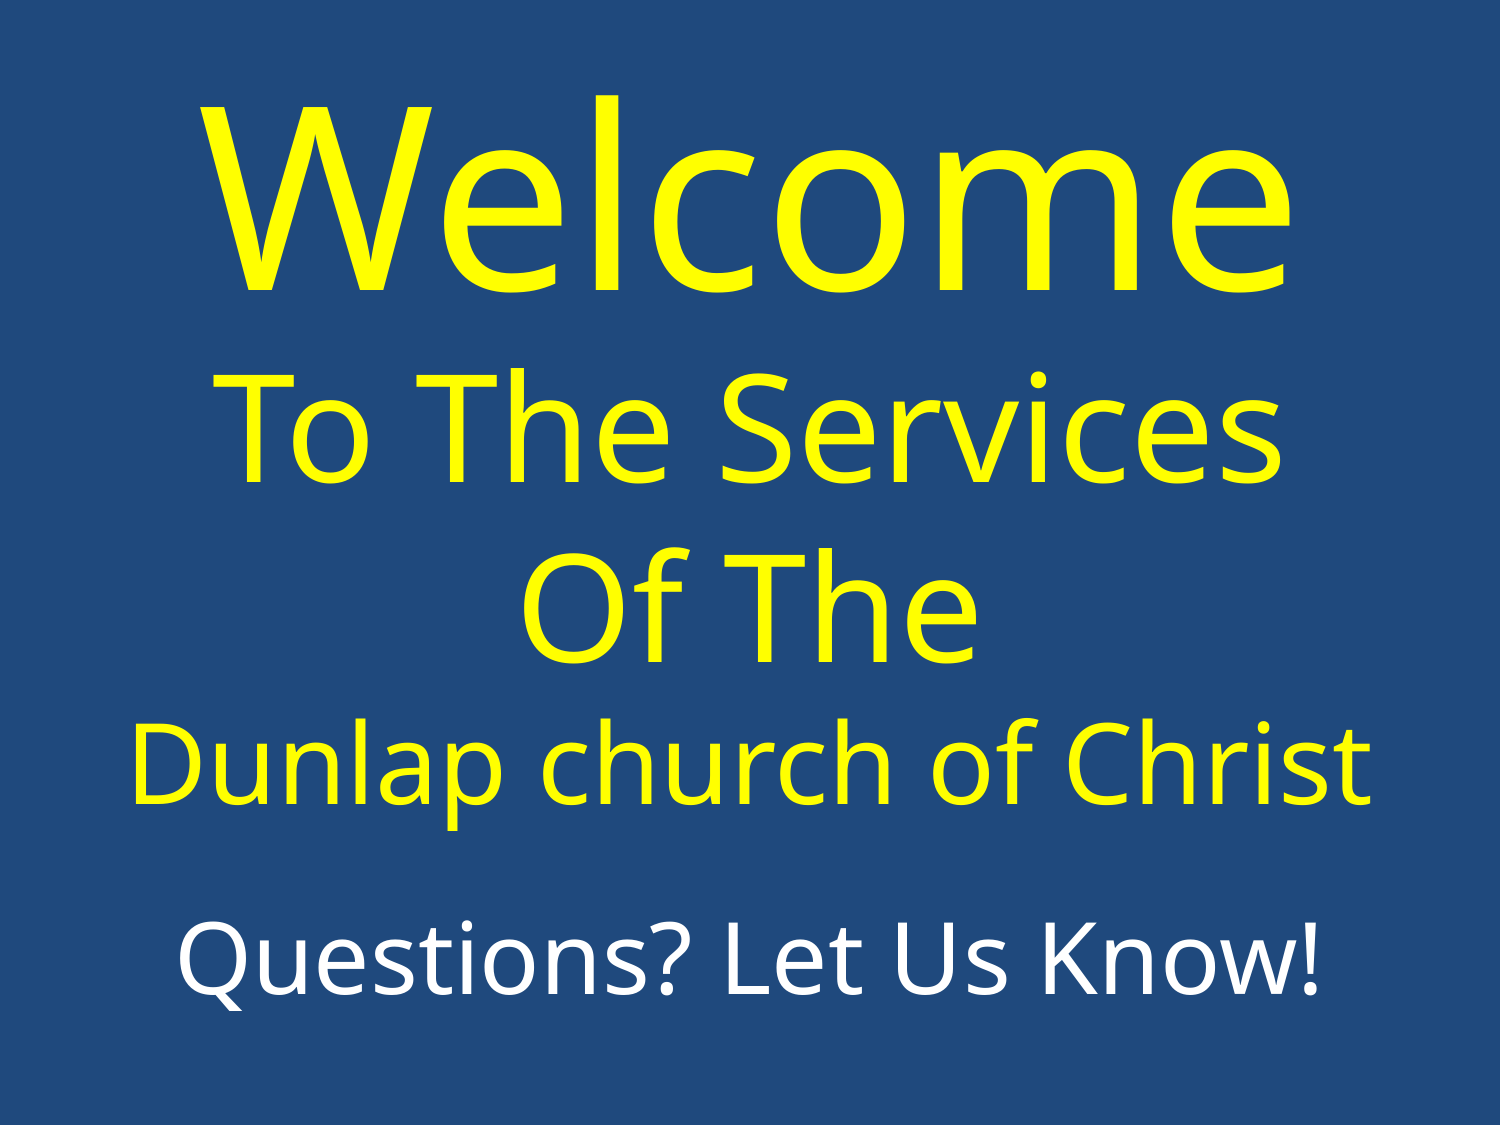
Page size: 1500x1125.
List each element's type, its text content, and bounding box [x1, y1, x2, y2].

text_box To The Services Of The Dunlap church of Christ [0, 338, 1500, 835]
title Welcome [0, 37, 1500, 338]
text_box Questions? Let Us Know! [0, 887, 1500, 1023]
